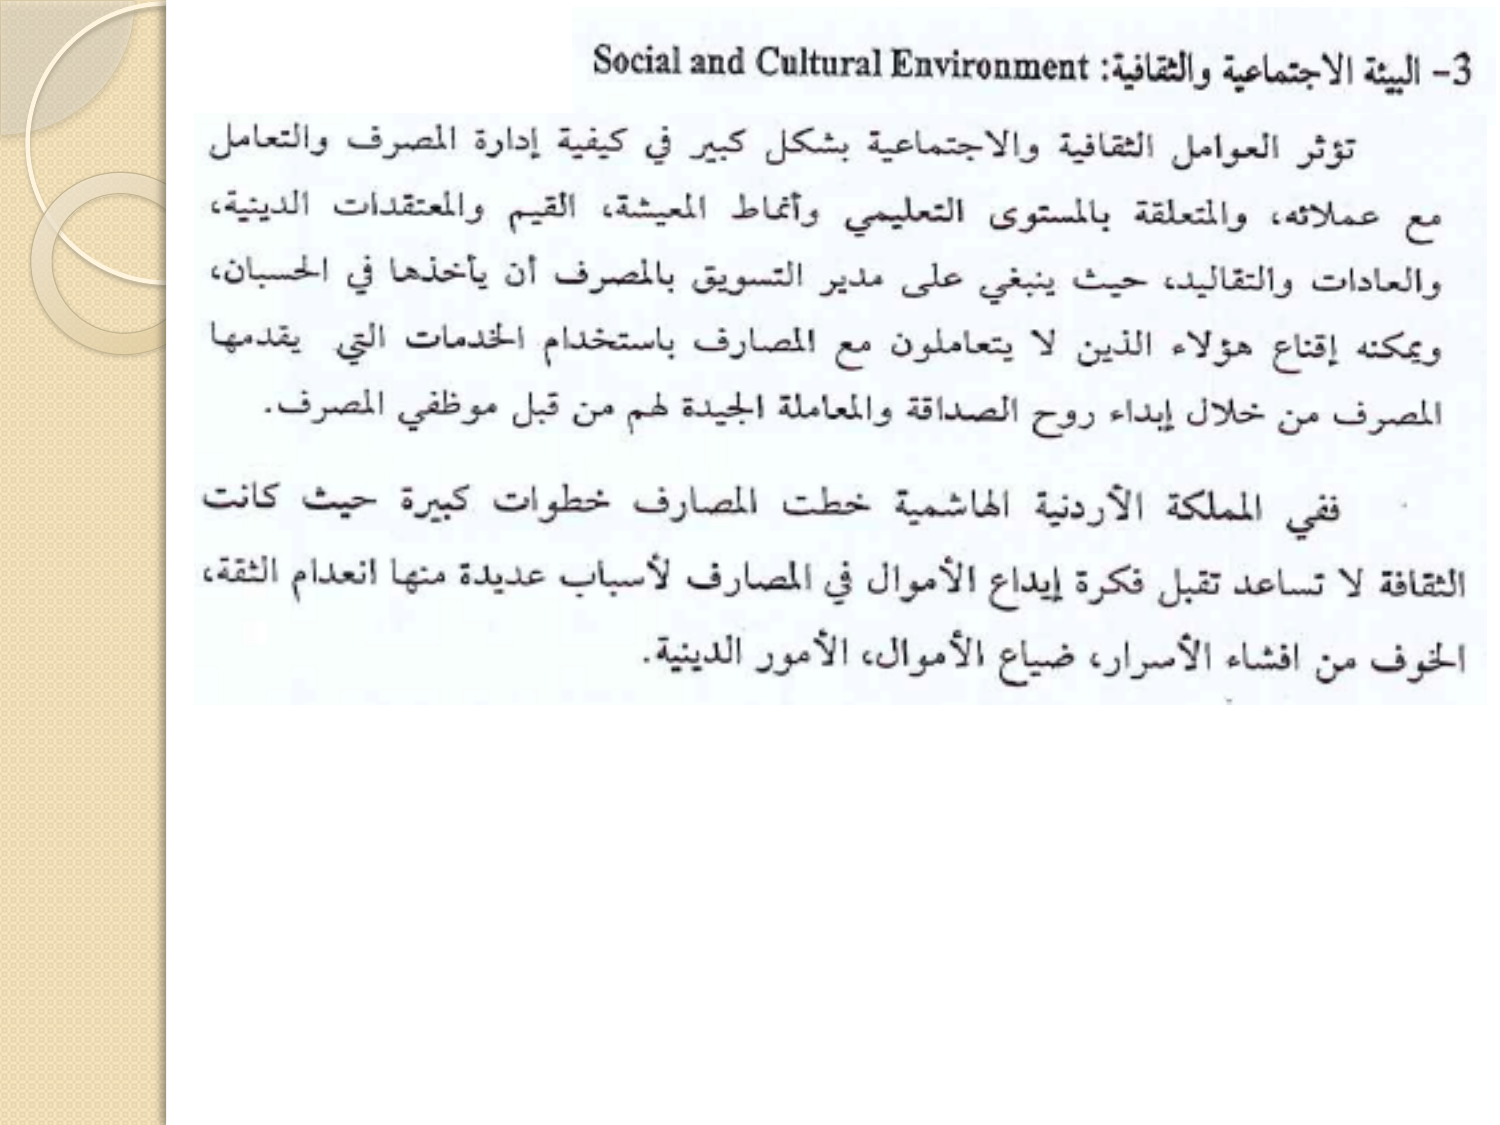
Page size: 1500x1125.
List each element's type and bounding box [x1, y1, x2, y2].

picture [194, 113, 1487, 705]
list [572, 6, 1496, 126]
